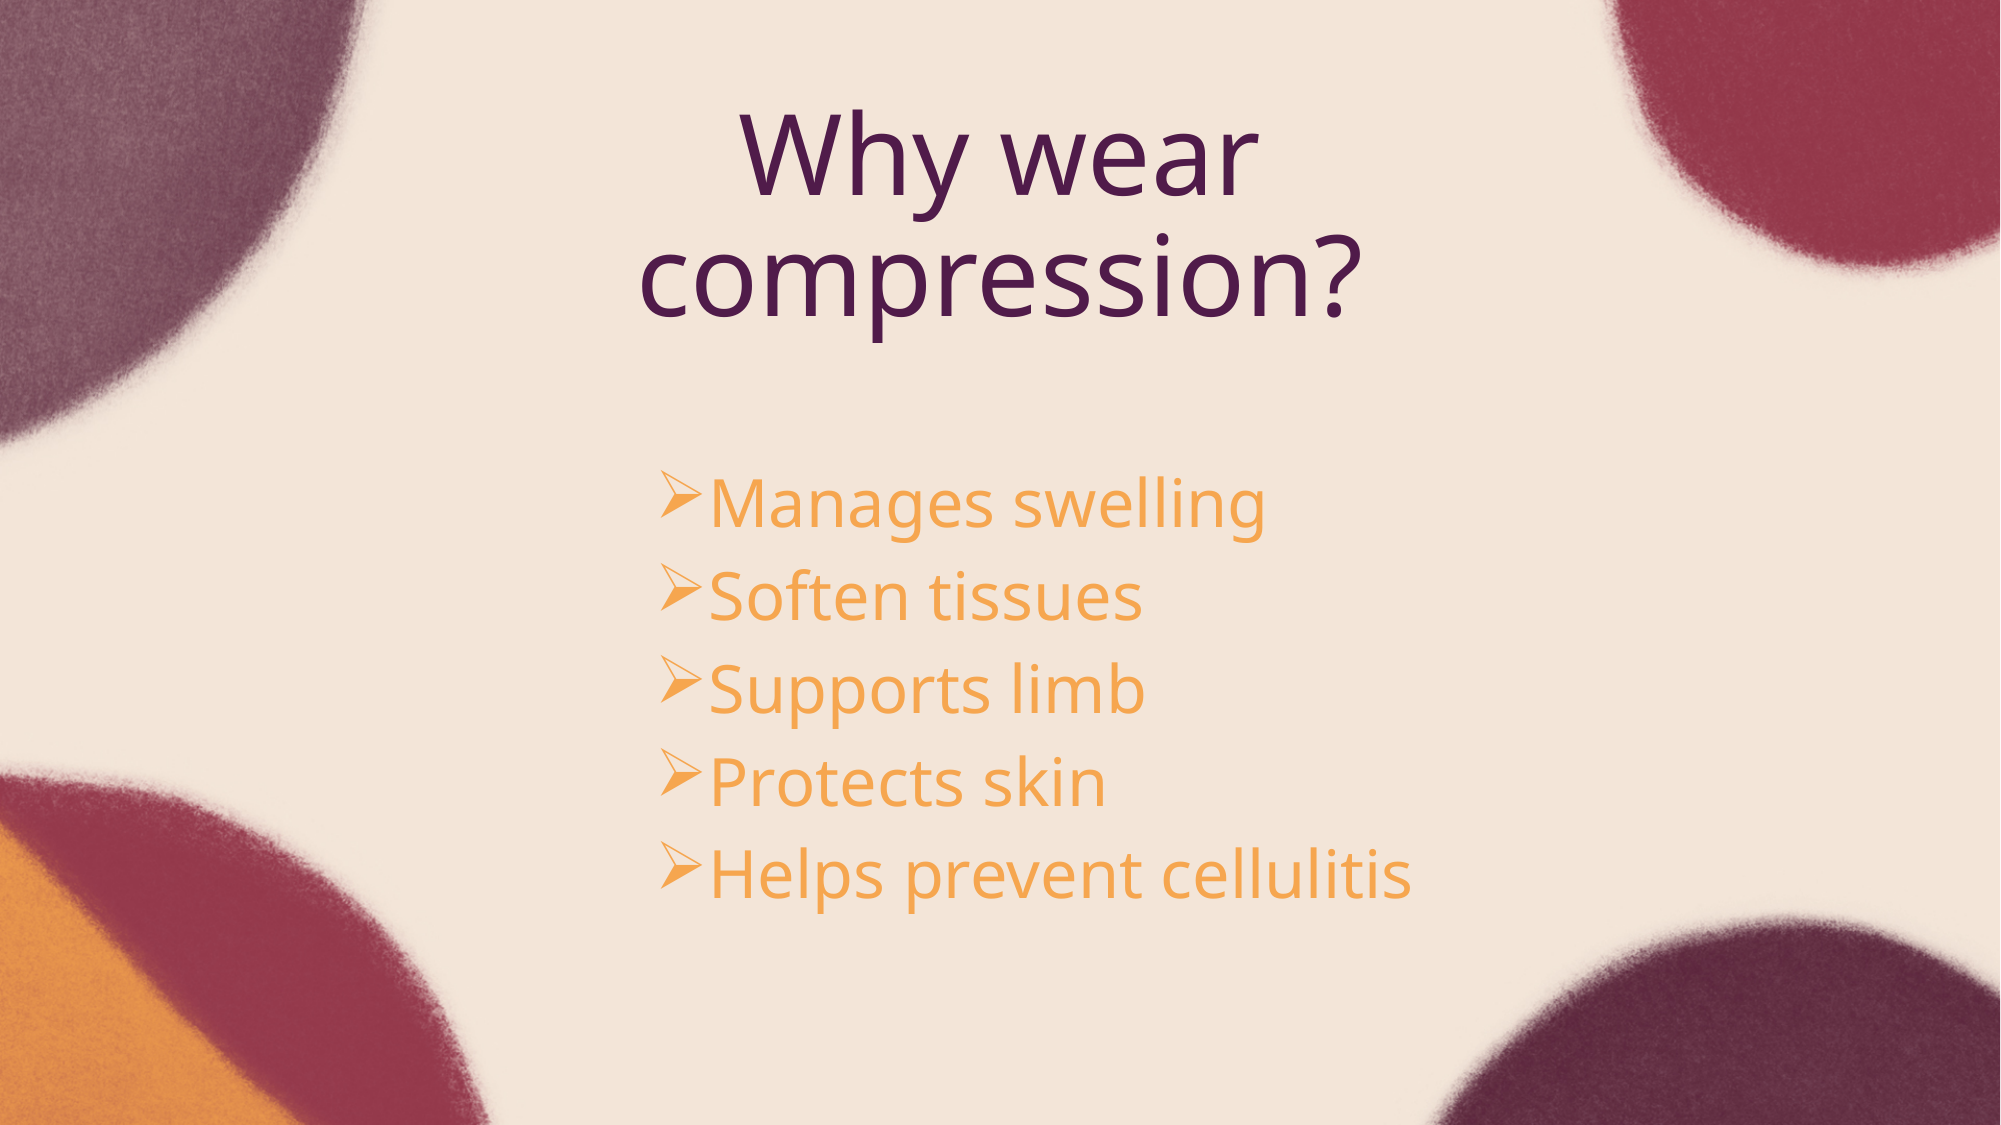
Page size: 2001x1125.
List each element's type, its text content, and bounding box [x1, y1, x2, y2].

text_box Why wear compression? [427, 50, 1573, 389]
text_box Manages swelling Soften tissues Supports limb Protects skin Helps prevent cellulitis [640, 462, 1576, 1007]
picture [0, 0, 2001, 1125]
